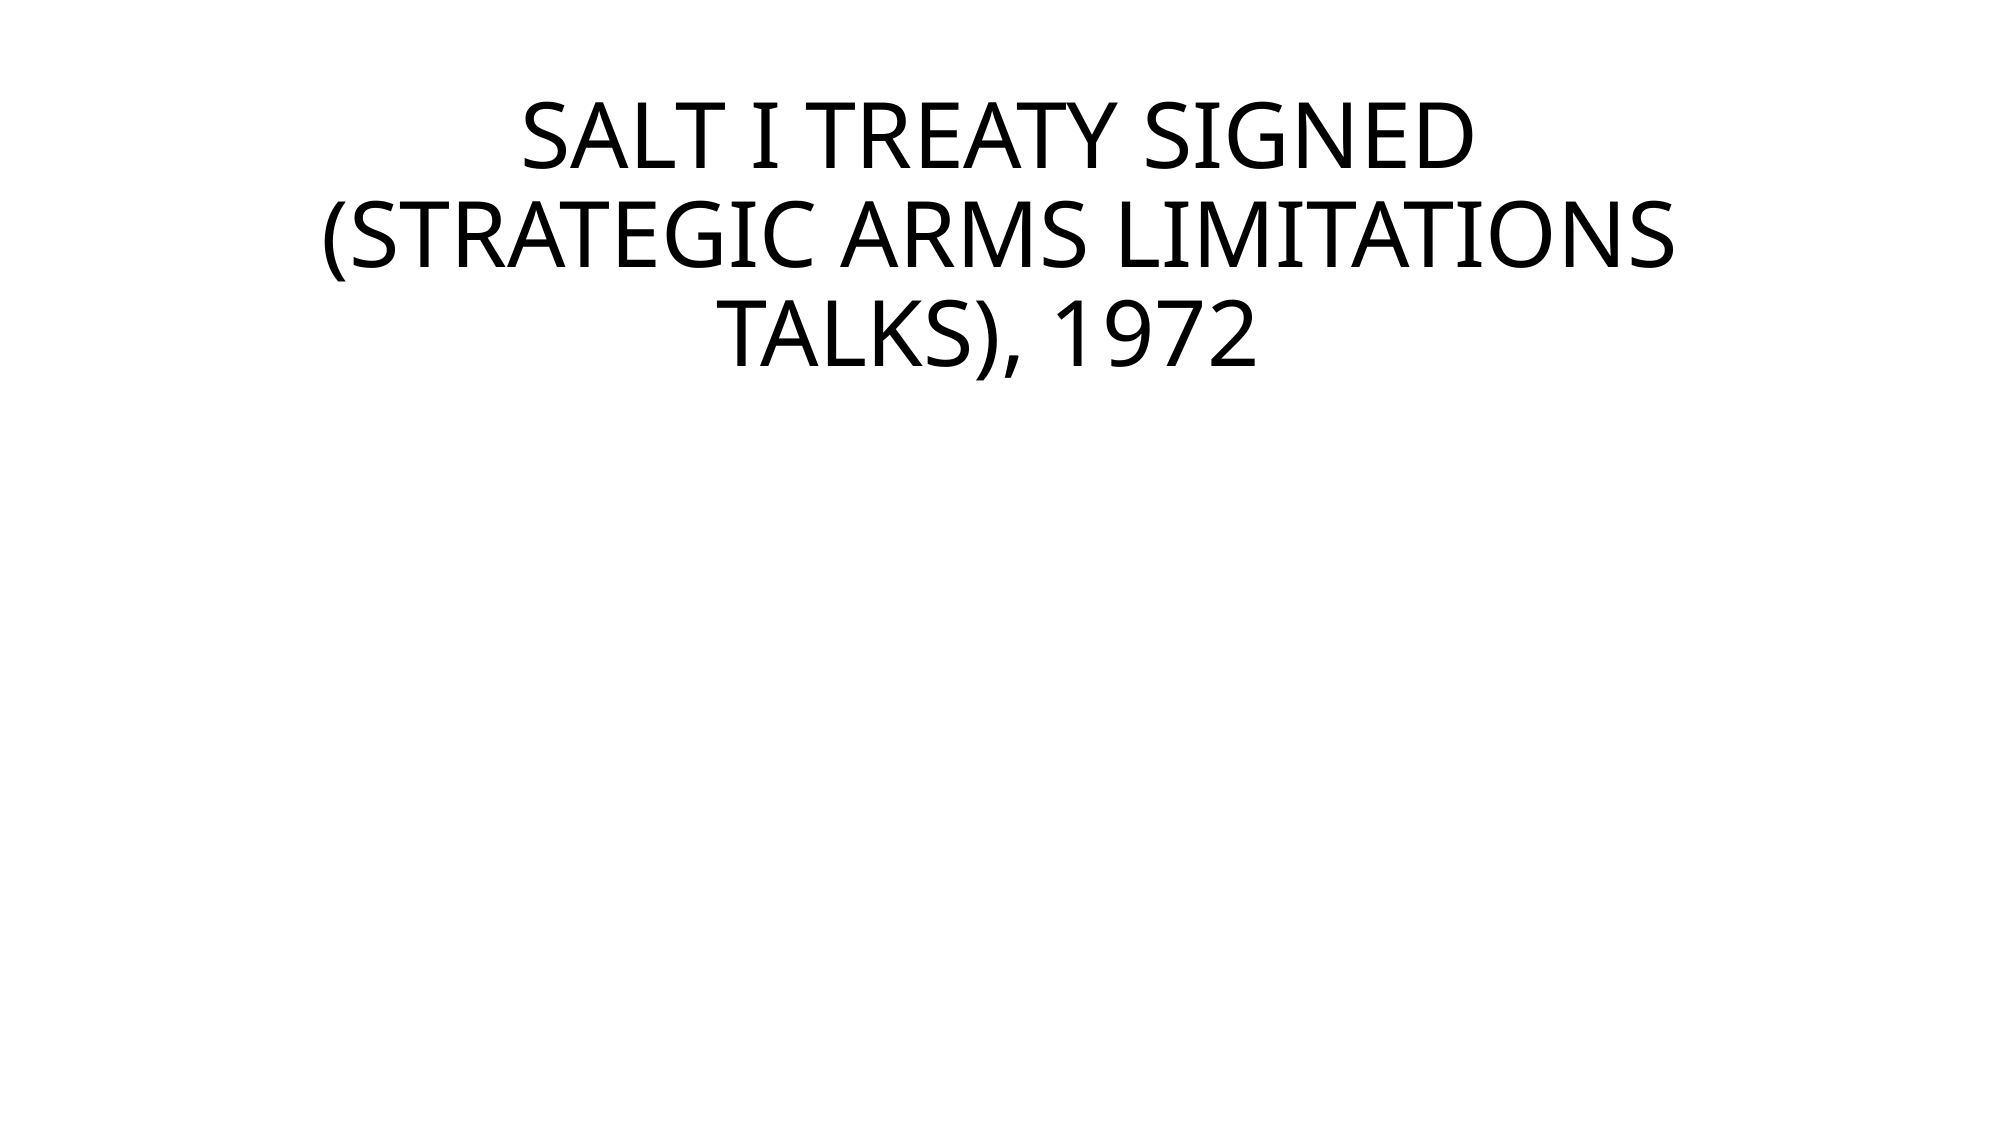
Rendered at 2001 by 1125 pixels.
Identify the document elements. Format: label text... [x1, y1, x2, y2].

title SALT I TREATY SIGNED (STRATEGIC ARMS LIMITATIONS TALKS), 1972 [249, 184, 1750, 394]
